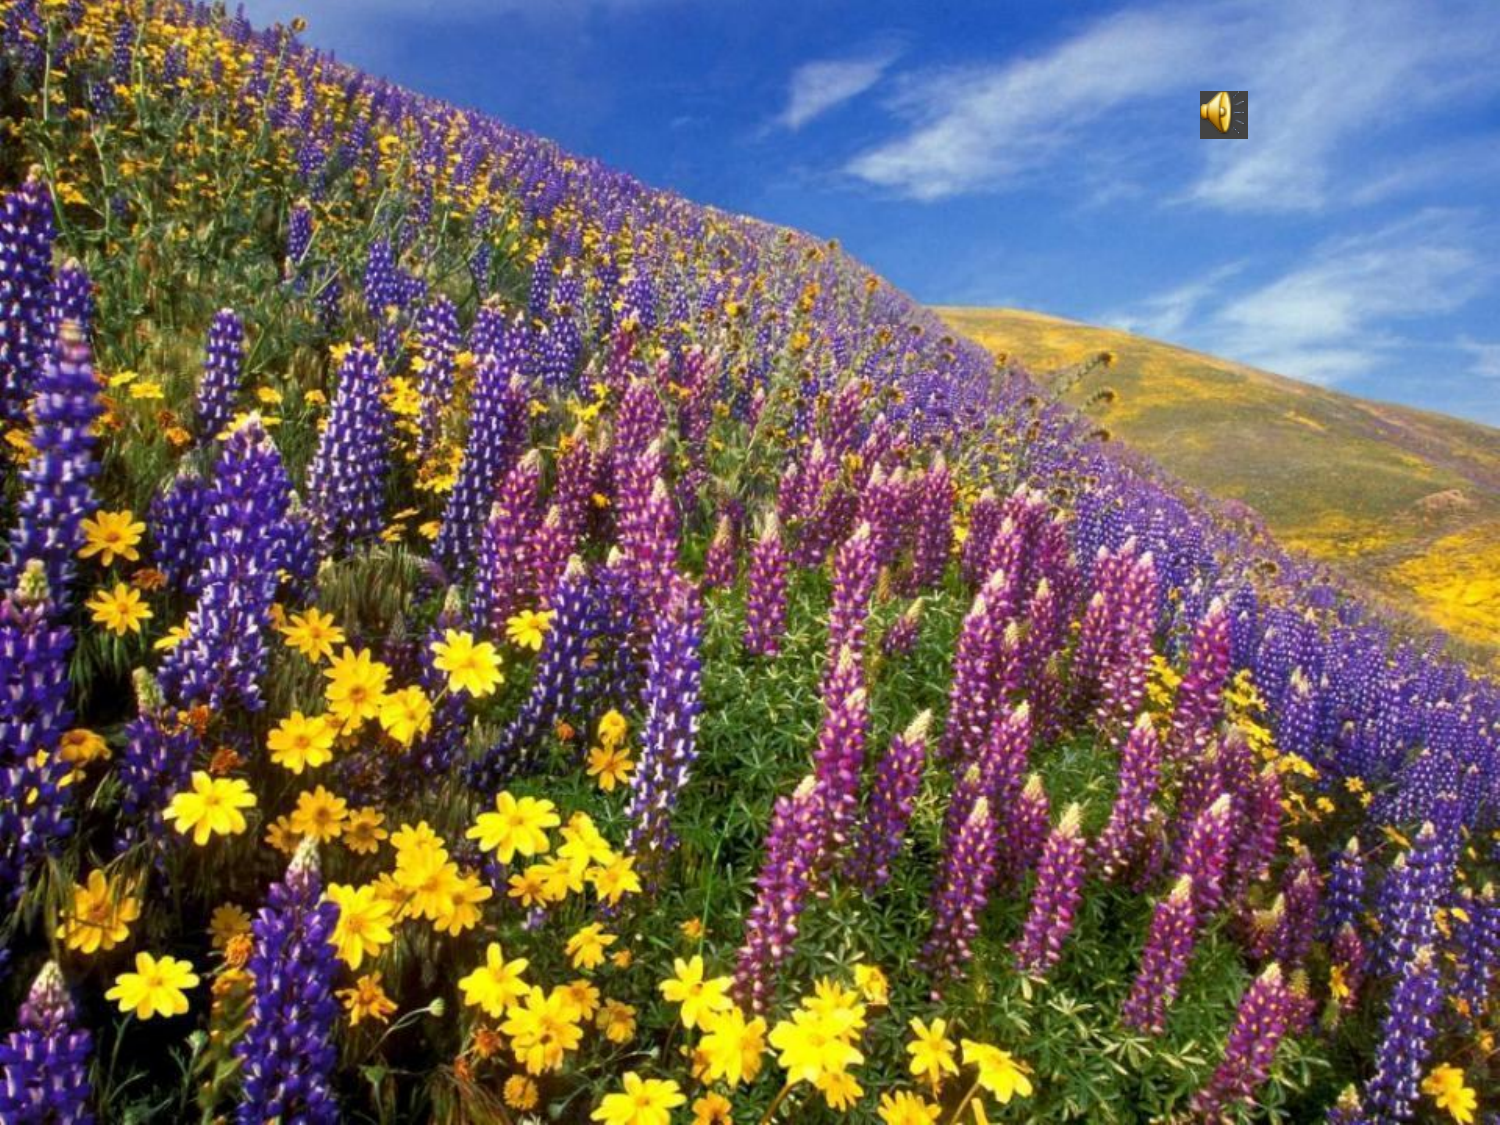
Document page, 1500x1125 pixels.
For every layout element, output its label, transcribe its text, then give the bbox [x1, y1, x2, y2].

picture [1197, 88, 1251, 142]
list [0, 0, 1500, 1125]
title Георгин [1191, 82, 1257, 149]
